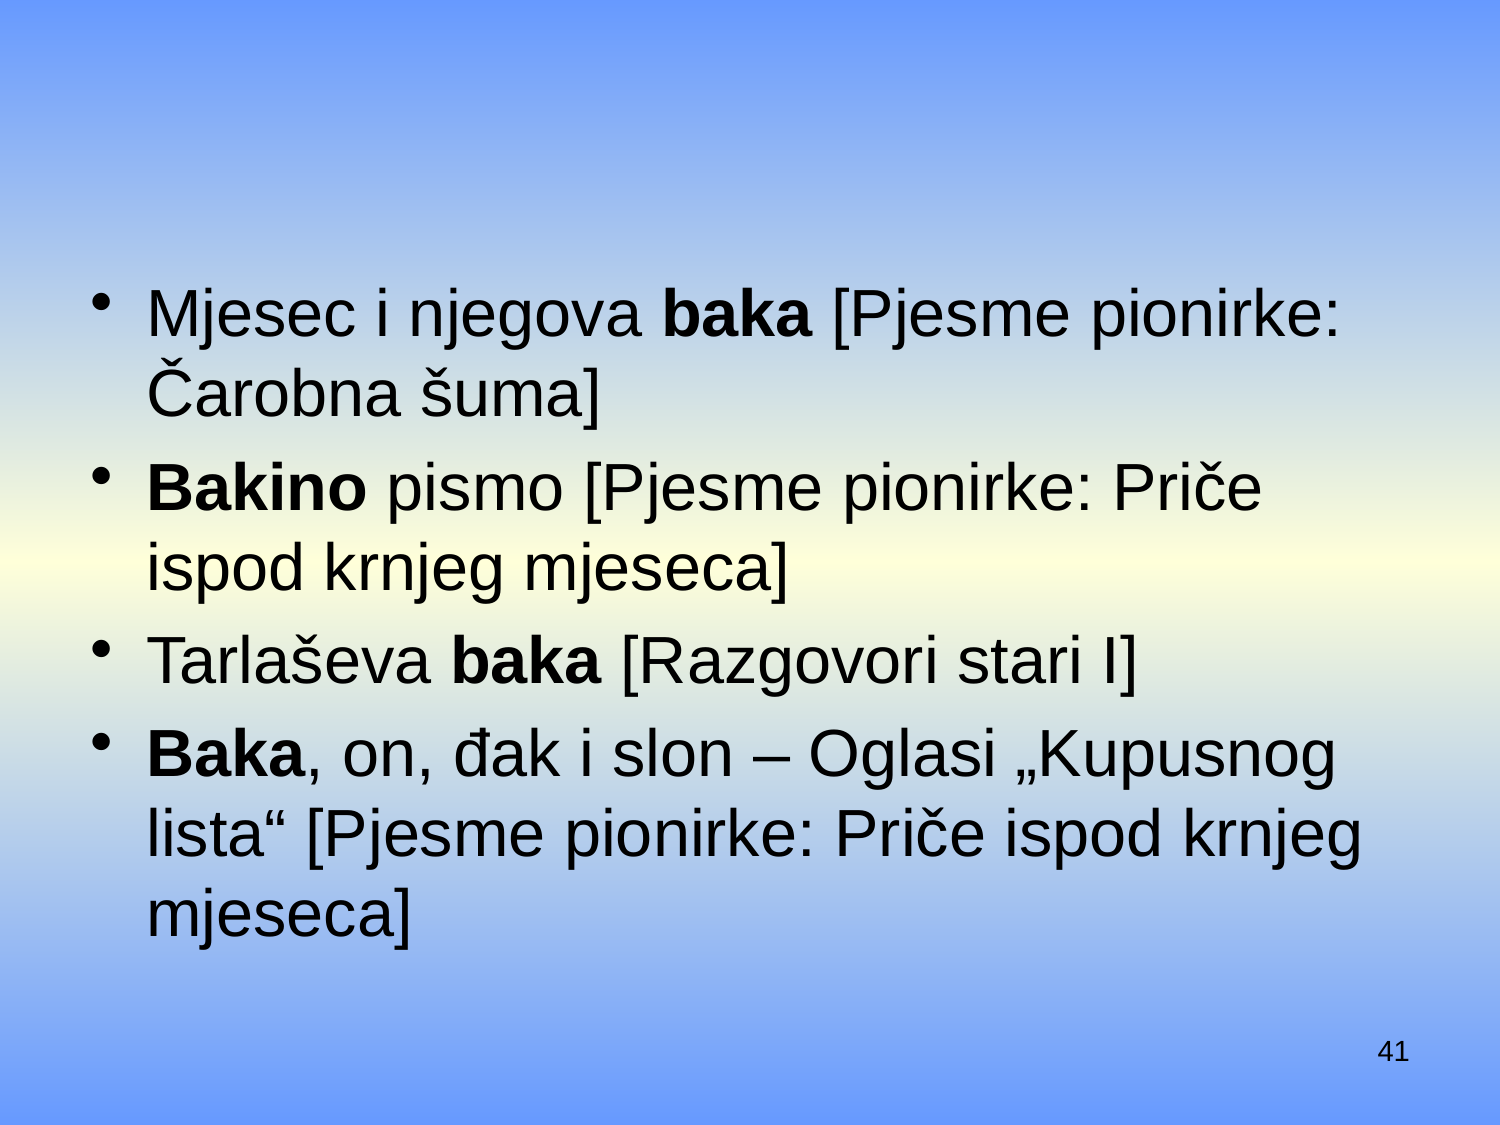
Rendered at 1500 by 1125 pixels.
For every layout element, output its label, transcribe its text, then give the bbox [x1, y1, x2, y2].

list Mjesec i njegova baka [Pjesme pionirke: Čarobna šuma] Bakino pismo [Pjesme pionirke: Priče ispod krnjeg mjeseca] Tarlaševa baka [Razgovori stari I] Baka, on, đak i slon – Oglasi „Kupusnog lista“ [Pjesme pionirke: Priče ispod krnjeg mjeseca] [75, 262, 1425, 1005]
slide_number 41 [1074, 1024, 1426, 1103]
